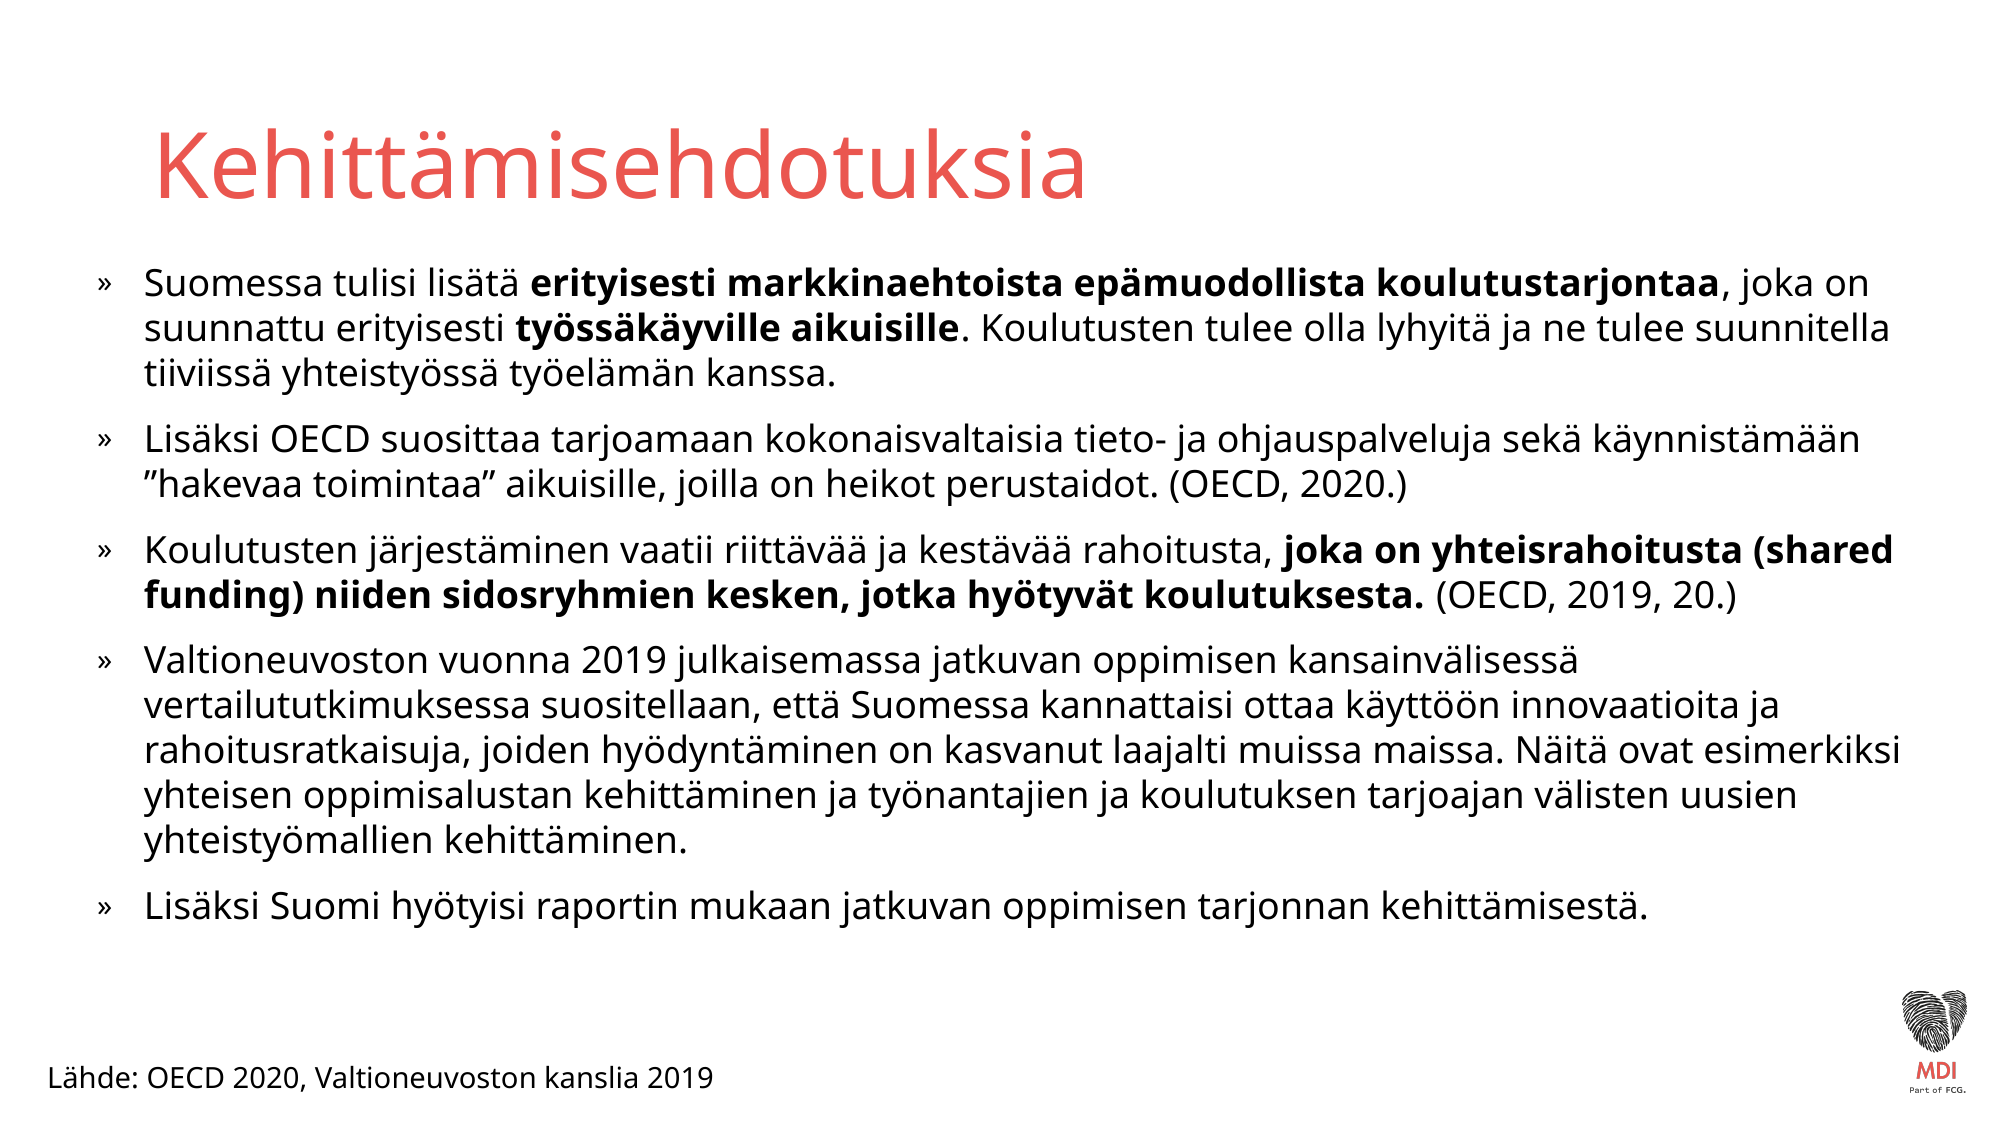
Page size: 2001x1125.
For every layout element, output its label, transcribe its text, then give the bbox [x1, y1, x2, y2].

picture [1902, 990, 1967, 1098]
title Kehittämisehdotuksia [137, 59, 1863, 251]
list Suomessa tulisi lisätä erityisesti markkinaehtoista epämuodollista koulutustarjontaa, joka on suunnattu erityisesti työssäkäyville aikuisille. Koulutusten tulee olla lyhyitä ja ne tulee suunnitella tiiviissä yhteistyössä työelämän kanssa. Lisäksi OECD suosittaa tarjoamaan kokonaisvaltaisia tieto- ja ohjauspalveluja sekä käynnistämään ”hakevaa toimintaa” aikuisille, joilla on heikot perustaidot. (OECD, 2020.) Koulutusten järjestäminen vaatii riittävää ja kestävää rahoitusta, joka on yhteisrahoitusta (shared funding) niiden sidosryhmien kesken, jotka hyötyvät koulutuksesta. (OECD, 2019, 20.) Valtioneuvoston vuonna 2019 julkaisemassa jatkuvan oppimisen kansainvälisessä vertailututkimuksessa suositellaan, että Suomessa kannattaisi ottaa käyttöön innovaatioita ja rahoitusratkaisuja, joiden hyödyntäminen on kasvanut laajalti muissa maissa. Näitä ovat esimerkiksi yhteisen oppimisalustan kehittäminen ja työnantajien ja koulutuksen tarjoajan välisten uusien yhteistyömallien kehittäminen. Lisäksi Suomi hyötyisi raportin mukaan jatkuvan oppimisen tarjonnan kehittämisestä. [82, 251, 1942, 966]
list Lähde: OECD 2020, Valtioneuvoston kanslia 2019 [32, 1042, 1858, 1103]
